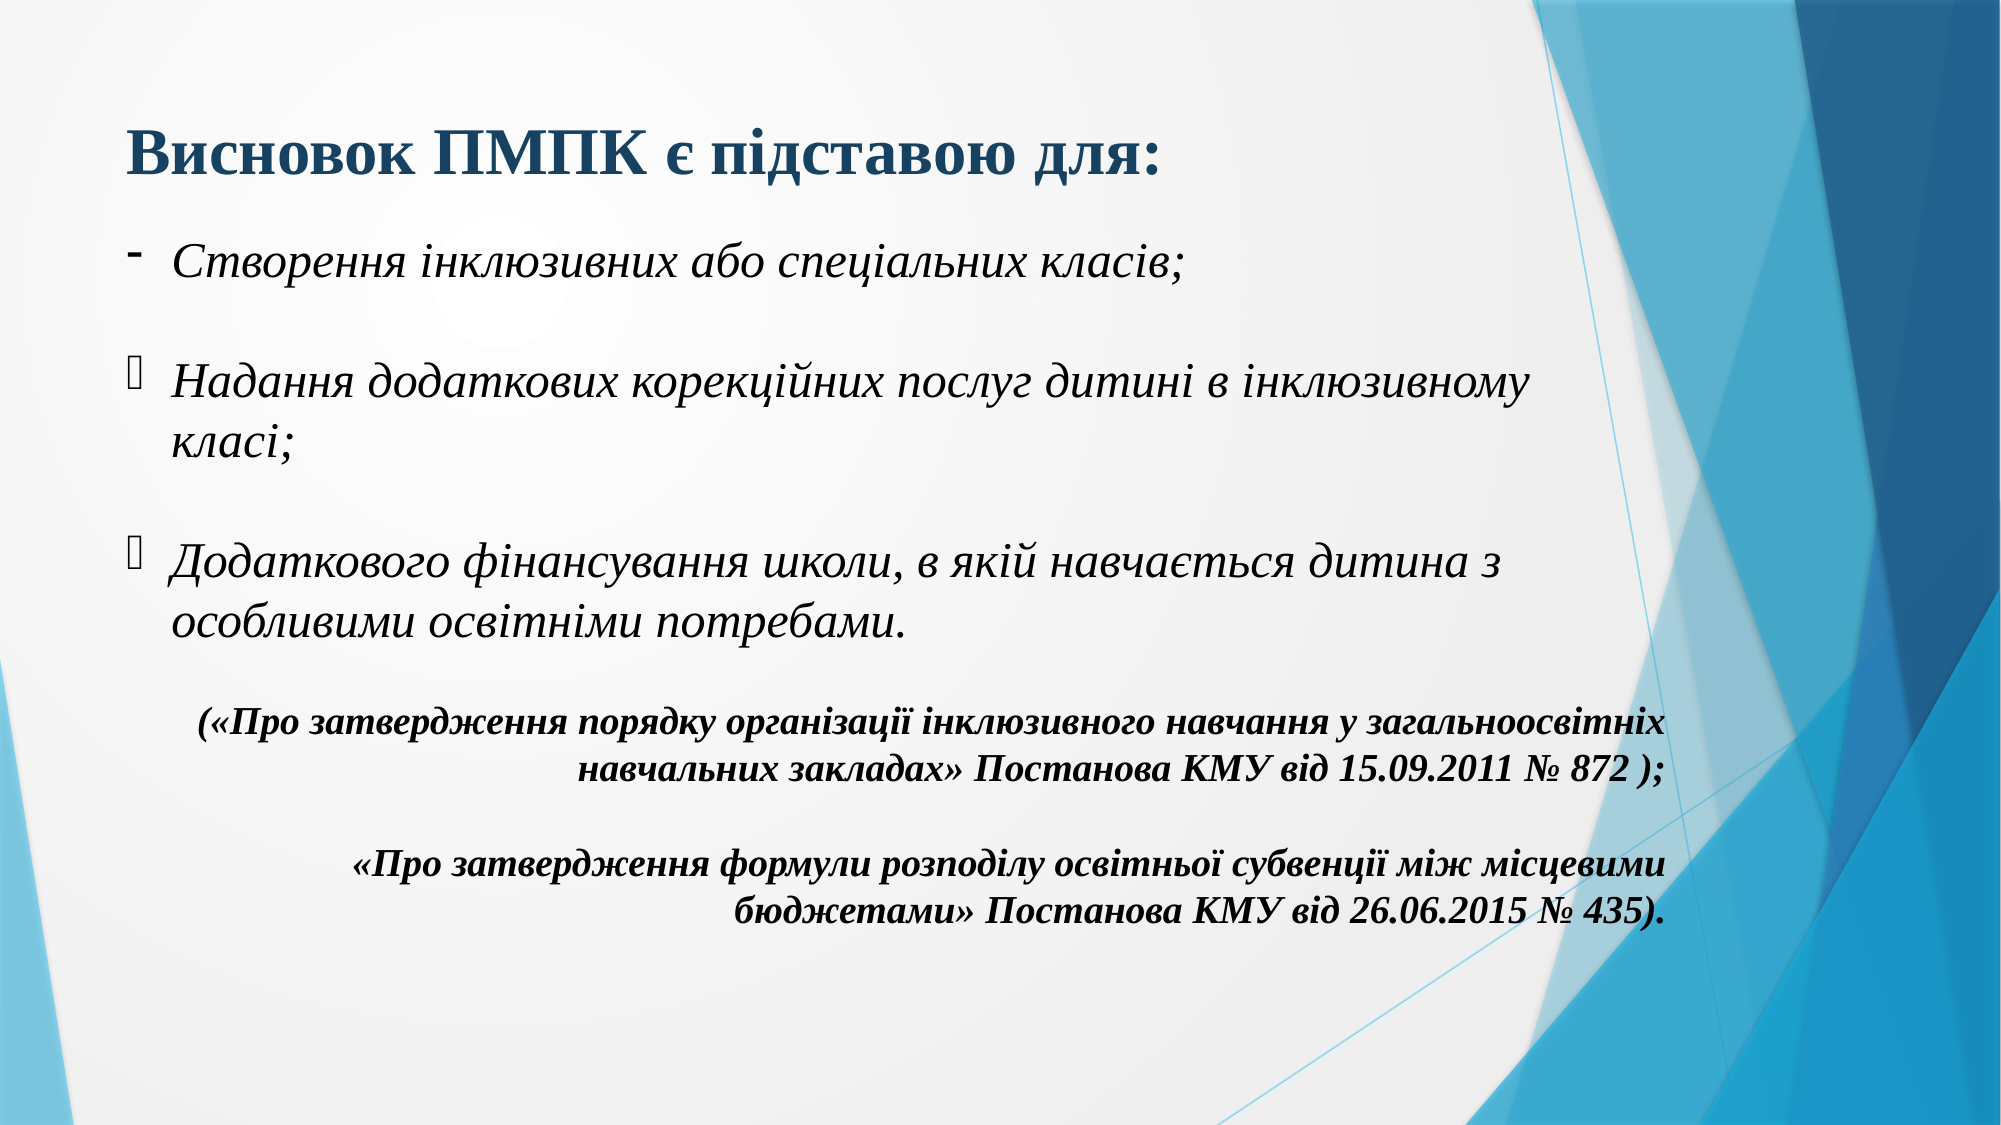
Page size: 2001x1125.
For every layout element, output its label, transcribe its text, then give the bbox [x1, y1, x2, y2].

list Створення інклюзивних або спеціальних класів; Надання додаткових корекційних послуг дитині в інклюзивному класі; Додаткового фінансування школи, в якій навчається дитина з особливими освітніми потребами. («Про затвердження порядку організації інклюзивного навчання у загальноосвітніх навчальних закладах» Постанова КМУ від 15.09.2011 № 872 ); «Про затвердження формули розподілу освітньої субвенції між місцевими бюджетами» Постанова КМУ від 26.06.2015 № 435). [110, 219, 1683, 992]
title Висновок ПМПК є підставою для: [110, 99, 1522, 219]
